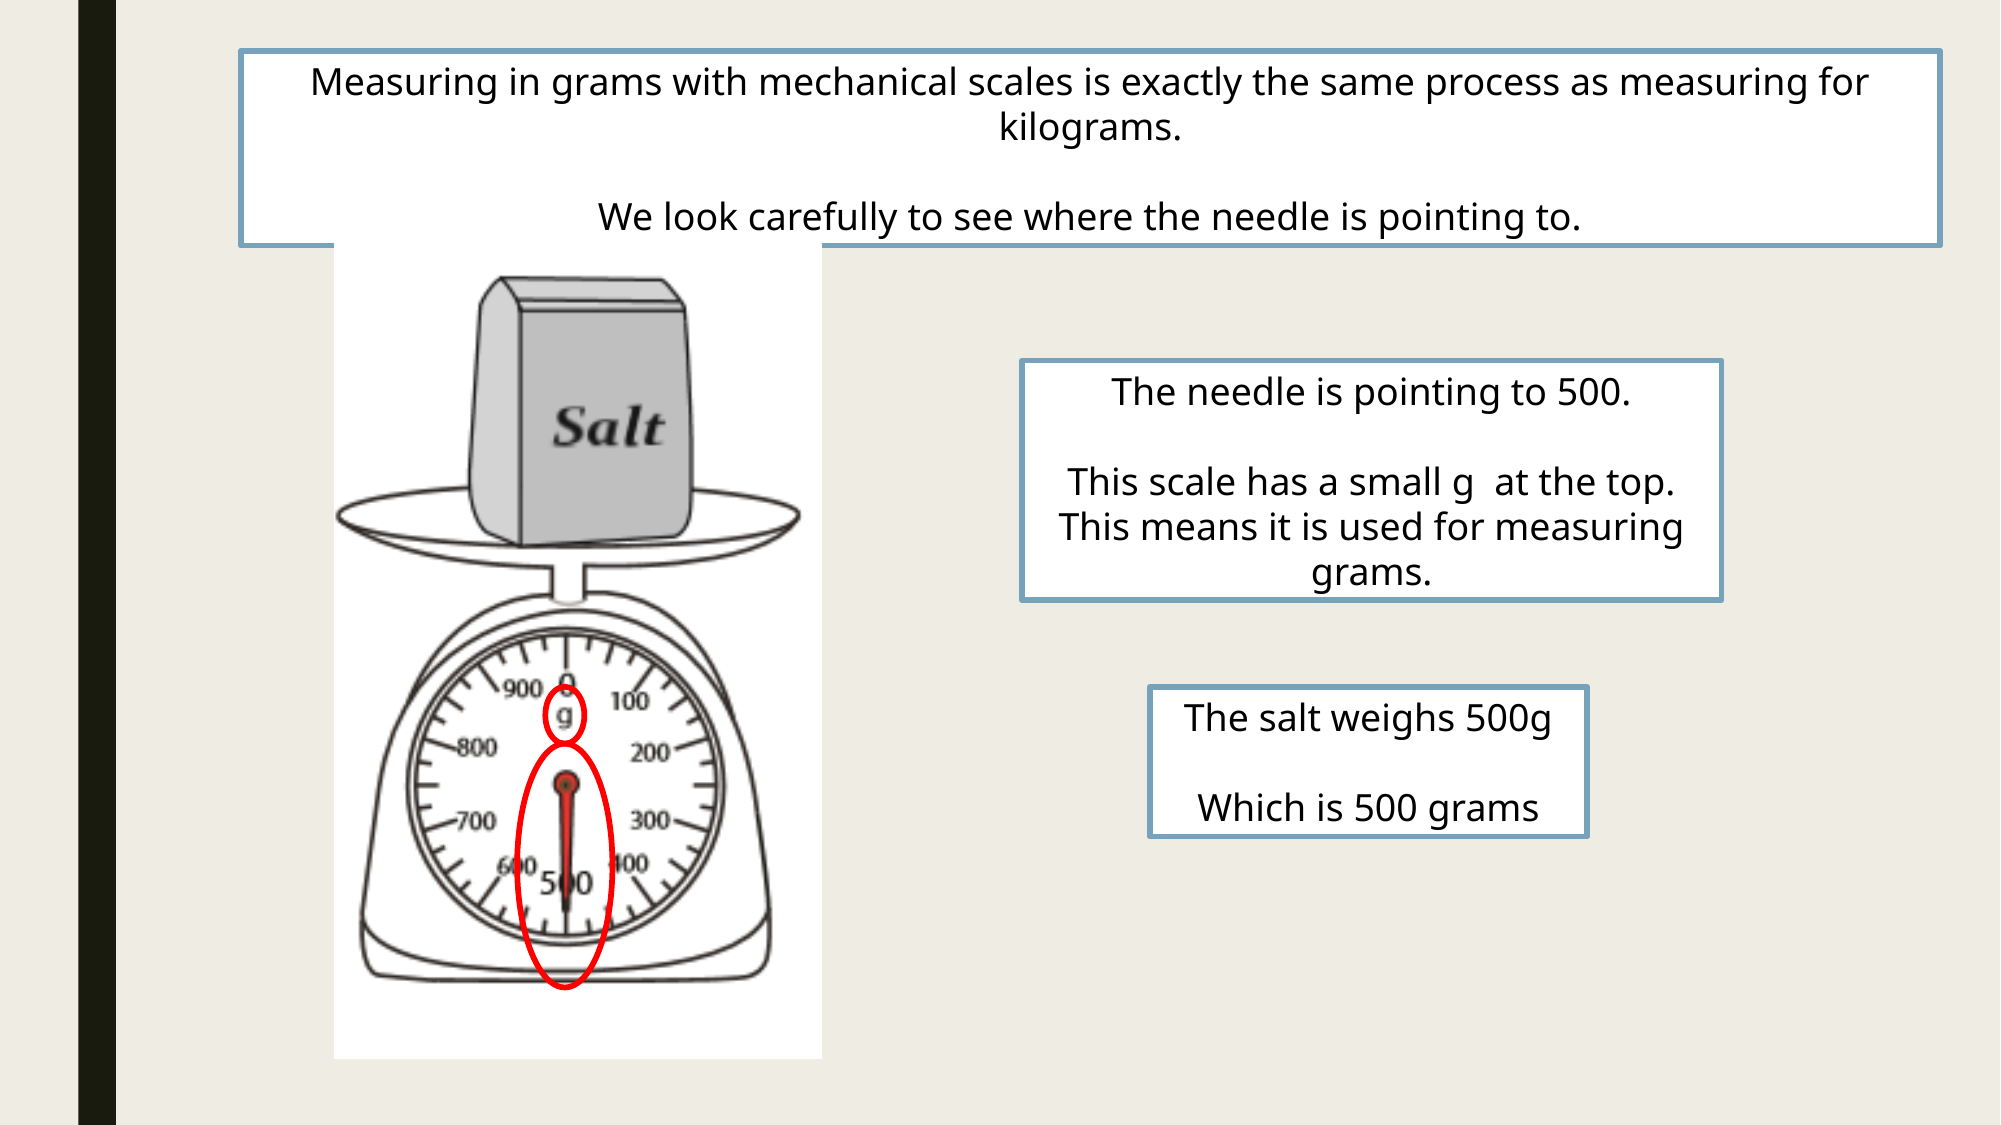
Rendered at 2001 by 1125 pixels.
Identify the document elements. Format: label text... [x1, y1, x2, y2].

text_box Measuring in grams with mechanical scales is exactly the same process as measuring for kilograms. We look carefully to see where the needle is pointing to. [238, 48, 1943, 248]
text_box The salt weighs 500g Which is 500 grams [1147, 684, 1590, 839]
text_box The needle is pointing to 500. This scale has a small g at the top. This means it is used for measuring grams. [1019, 358, 1724, 603]
picture [334, 238, 822, 1059]
